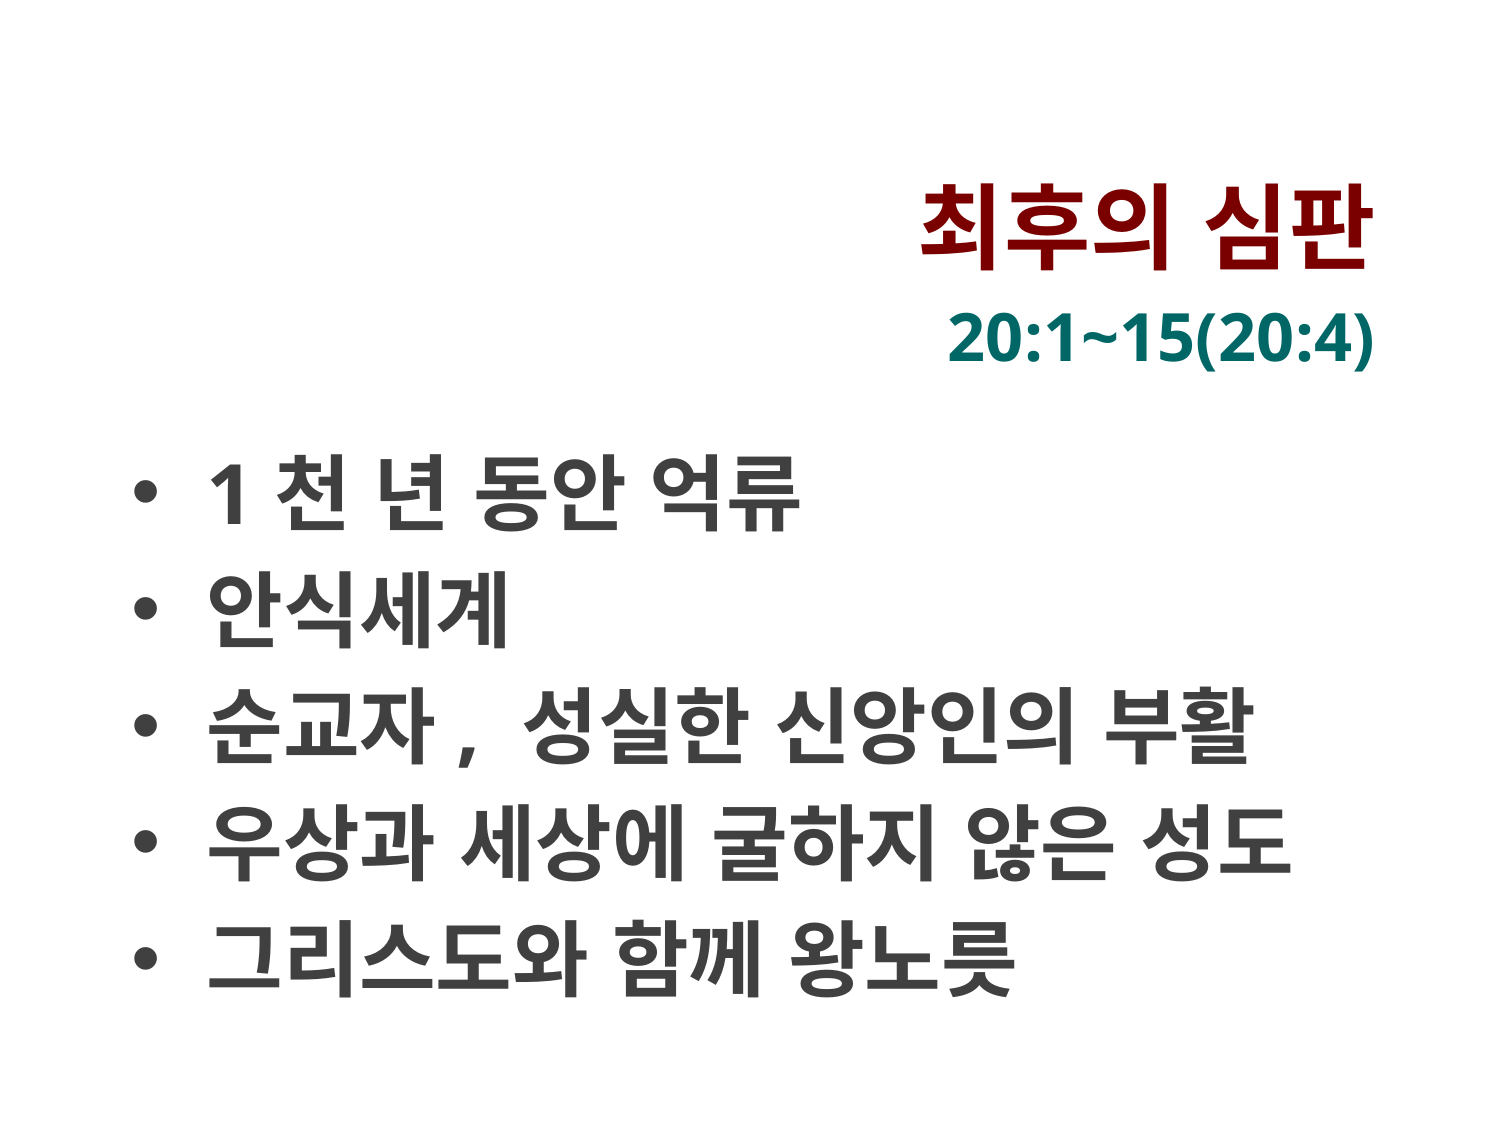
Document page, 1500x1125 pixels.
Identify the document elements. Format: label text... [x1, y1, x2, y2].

text_box 최후의 심판 20:1~15(20:4) 1천 년 동안 억류 안식세계 순교자, 성실한 신앙인의 부활 우상과 세상에 굴하지 않은 성도 그리스도와 함께 왕노릇 [107, 156, 1400, 1028]
